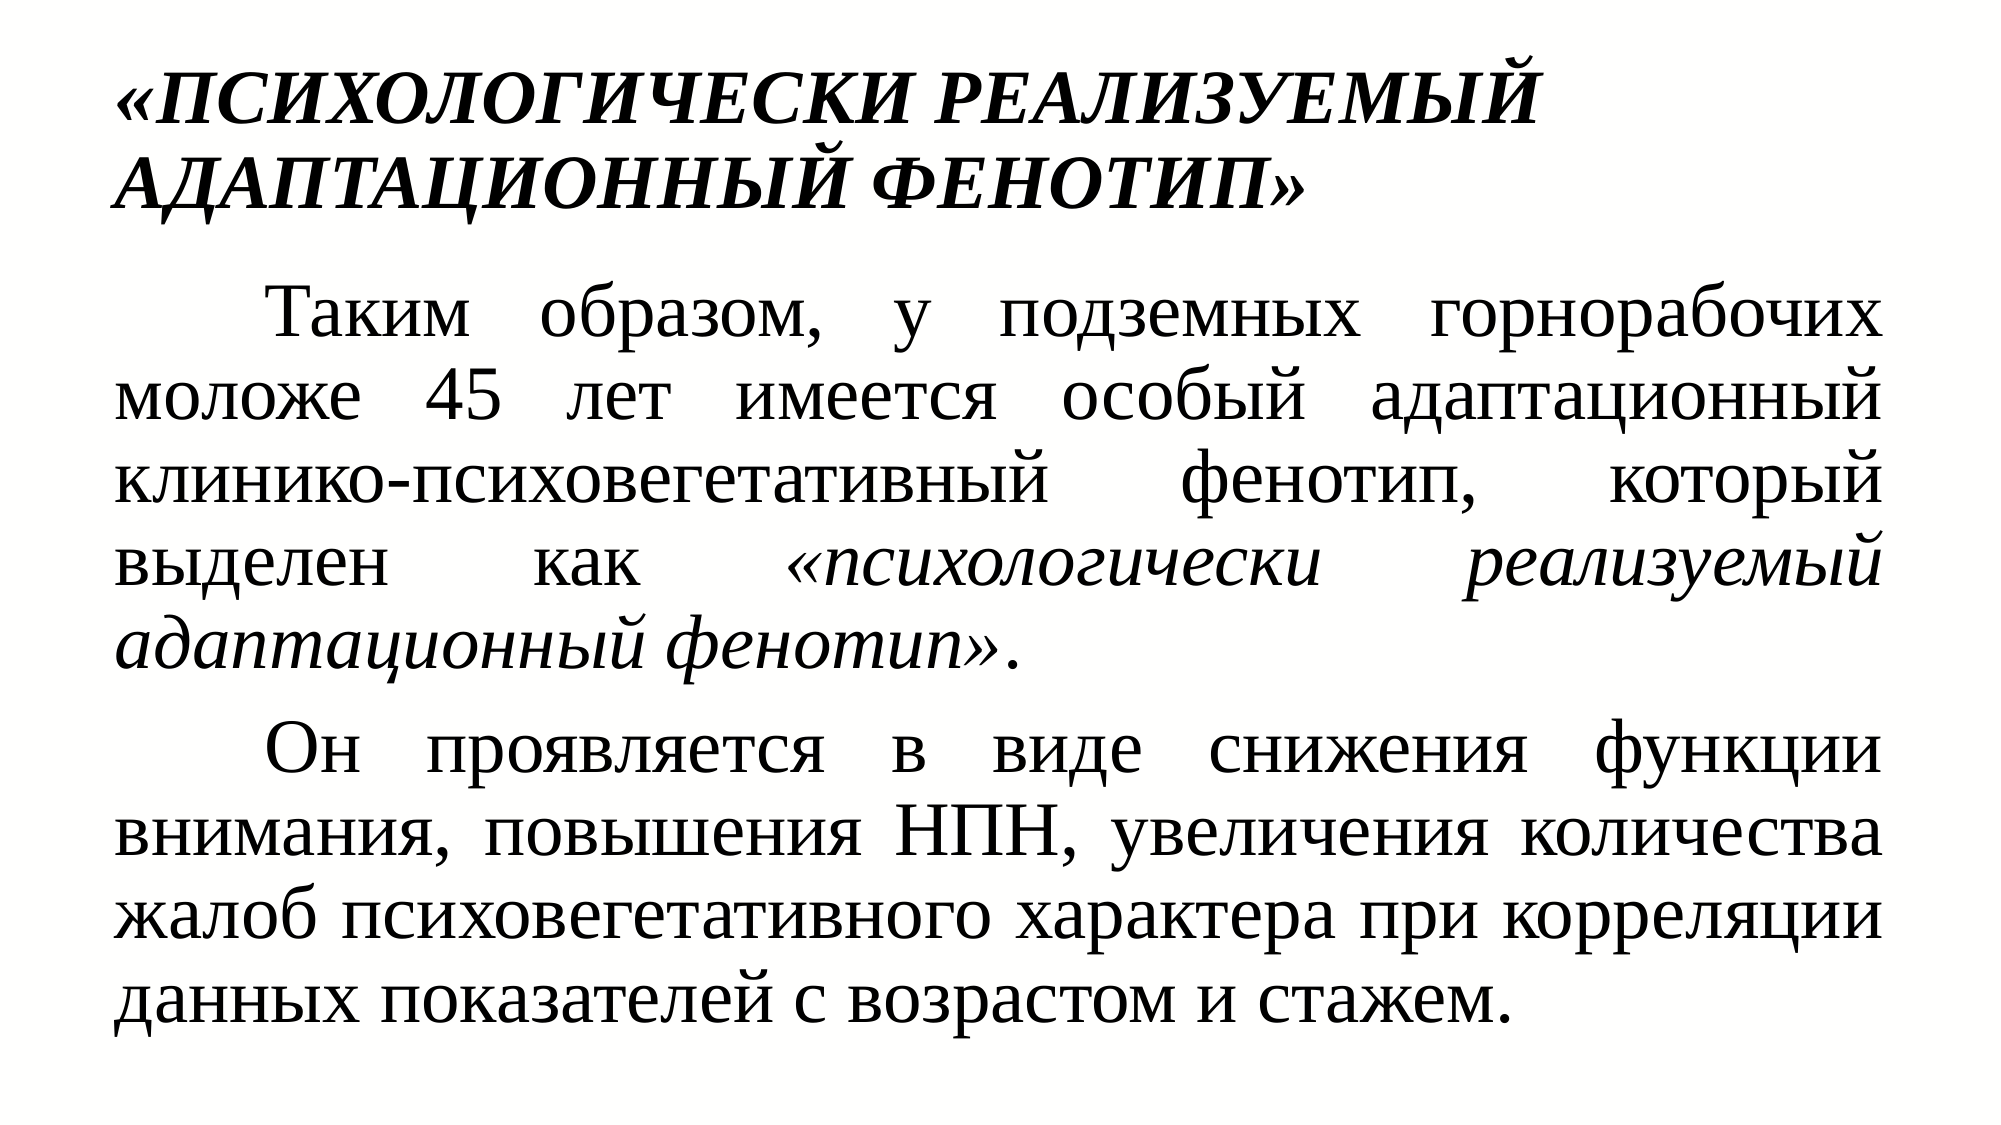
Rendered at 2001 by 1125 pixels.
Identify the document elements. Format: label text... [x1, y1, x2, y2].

list Таким образом, у подземных горнорабочих моложе 45 лет имеется особый адаптационный клинико-психовегетативный фенотип, который выделен как «психологически реализуемый адаптационный фенотип». Он проявляется в виде снижения функции внимания, повышения НПН, увеличения количества жалоб психовегетативного характера при корреляции данных показателей с возрастом и стажем. [99, 262, 1900, 1071]
title «Психологически реализуемый адаптационный фенотип» [99, 45, 1945, 233]
